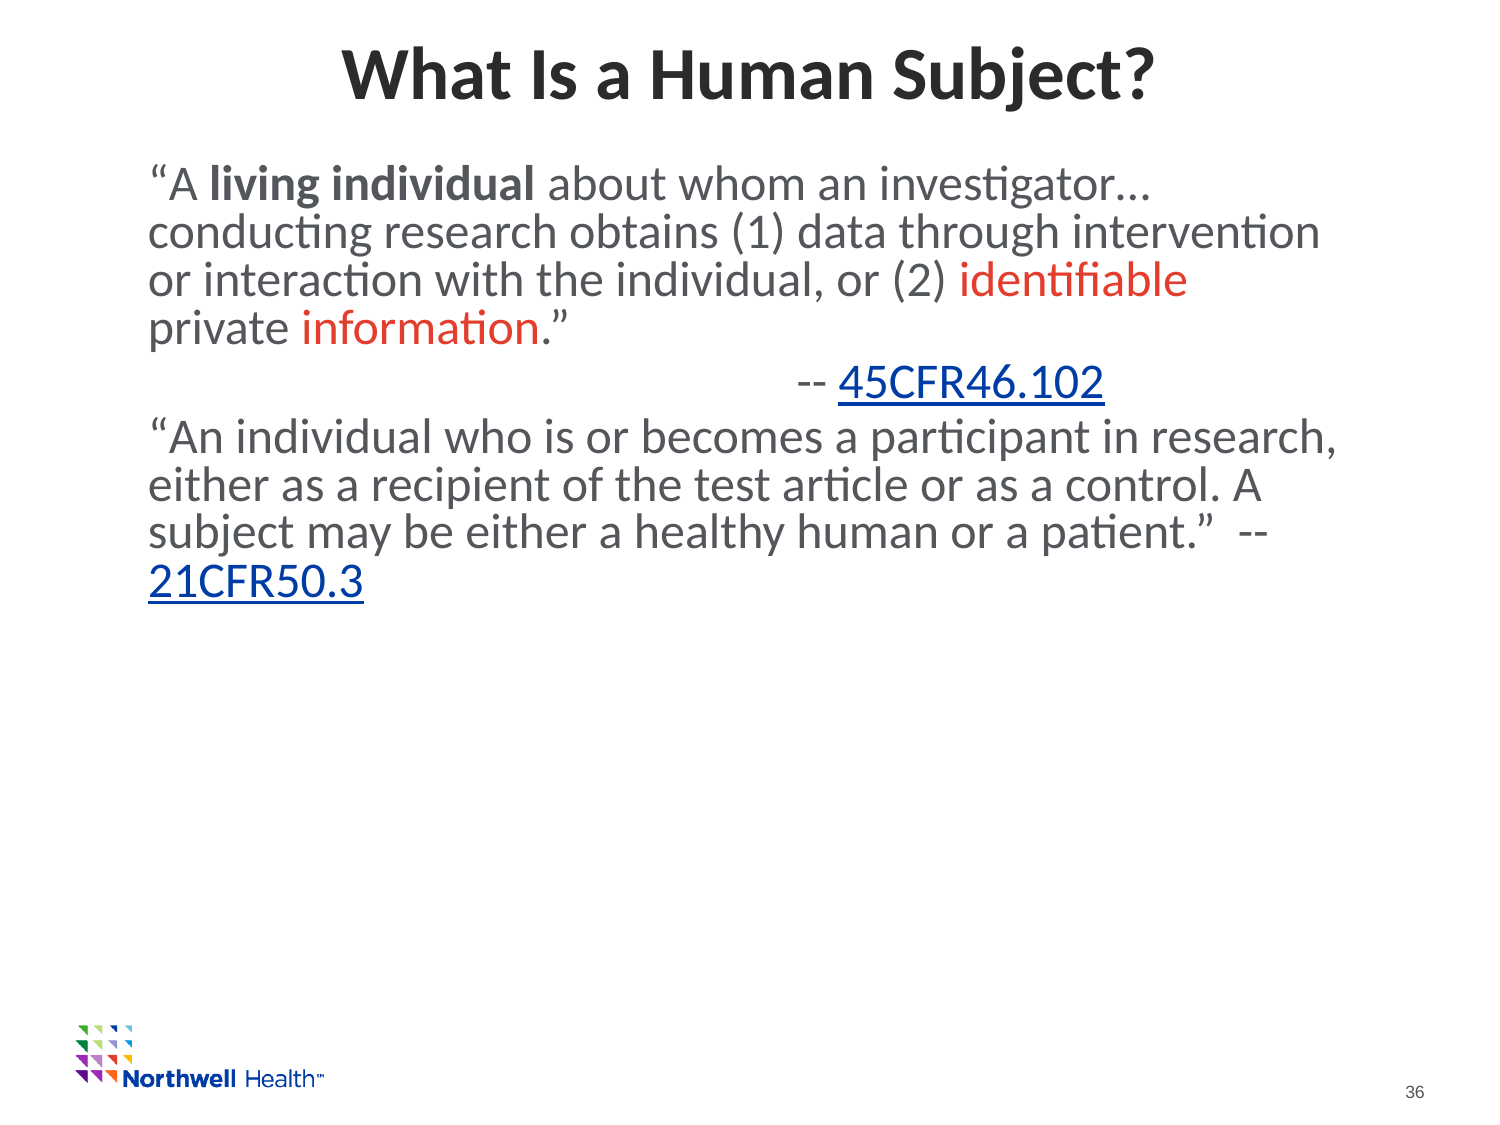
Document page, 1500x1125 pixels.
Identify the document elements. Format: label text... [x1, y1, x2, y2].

list “A living individual about whom an investigator…conducting research obtains (1) data through intervention or interaction with the individual, or (2) identifiable private information.” -- 45CFR46.102 “An individual who is or becomes a participant in research, either as a recipient of the test article or as a control. A subject may be either a healthy human or a patient.” -- 21CFR50.3 [147, 162, 1341, 822]
picture [69, 1019, 329, 1093]
title What Is a Human Subject? [112, 24, 1388, 117]
slide_number 36 [1074, 1042, 1425, 1103]
